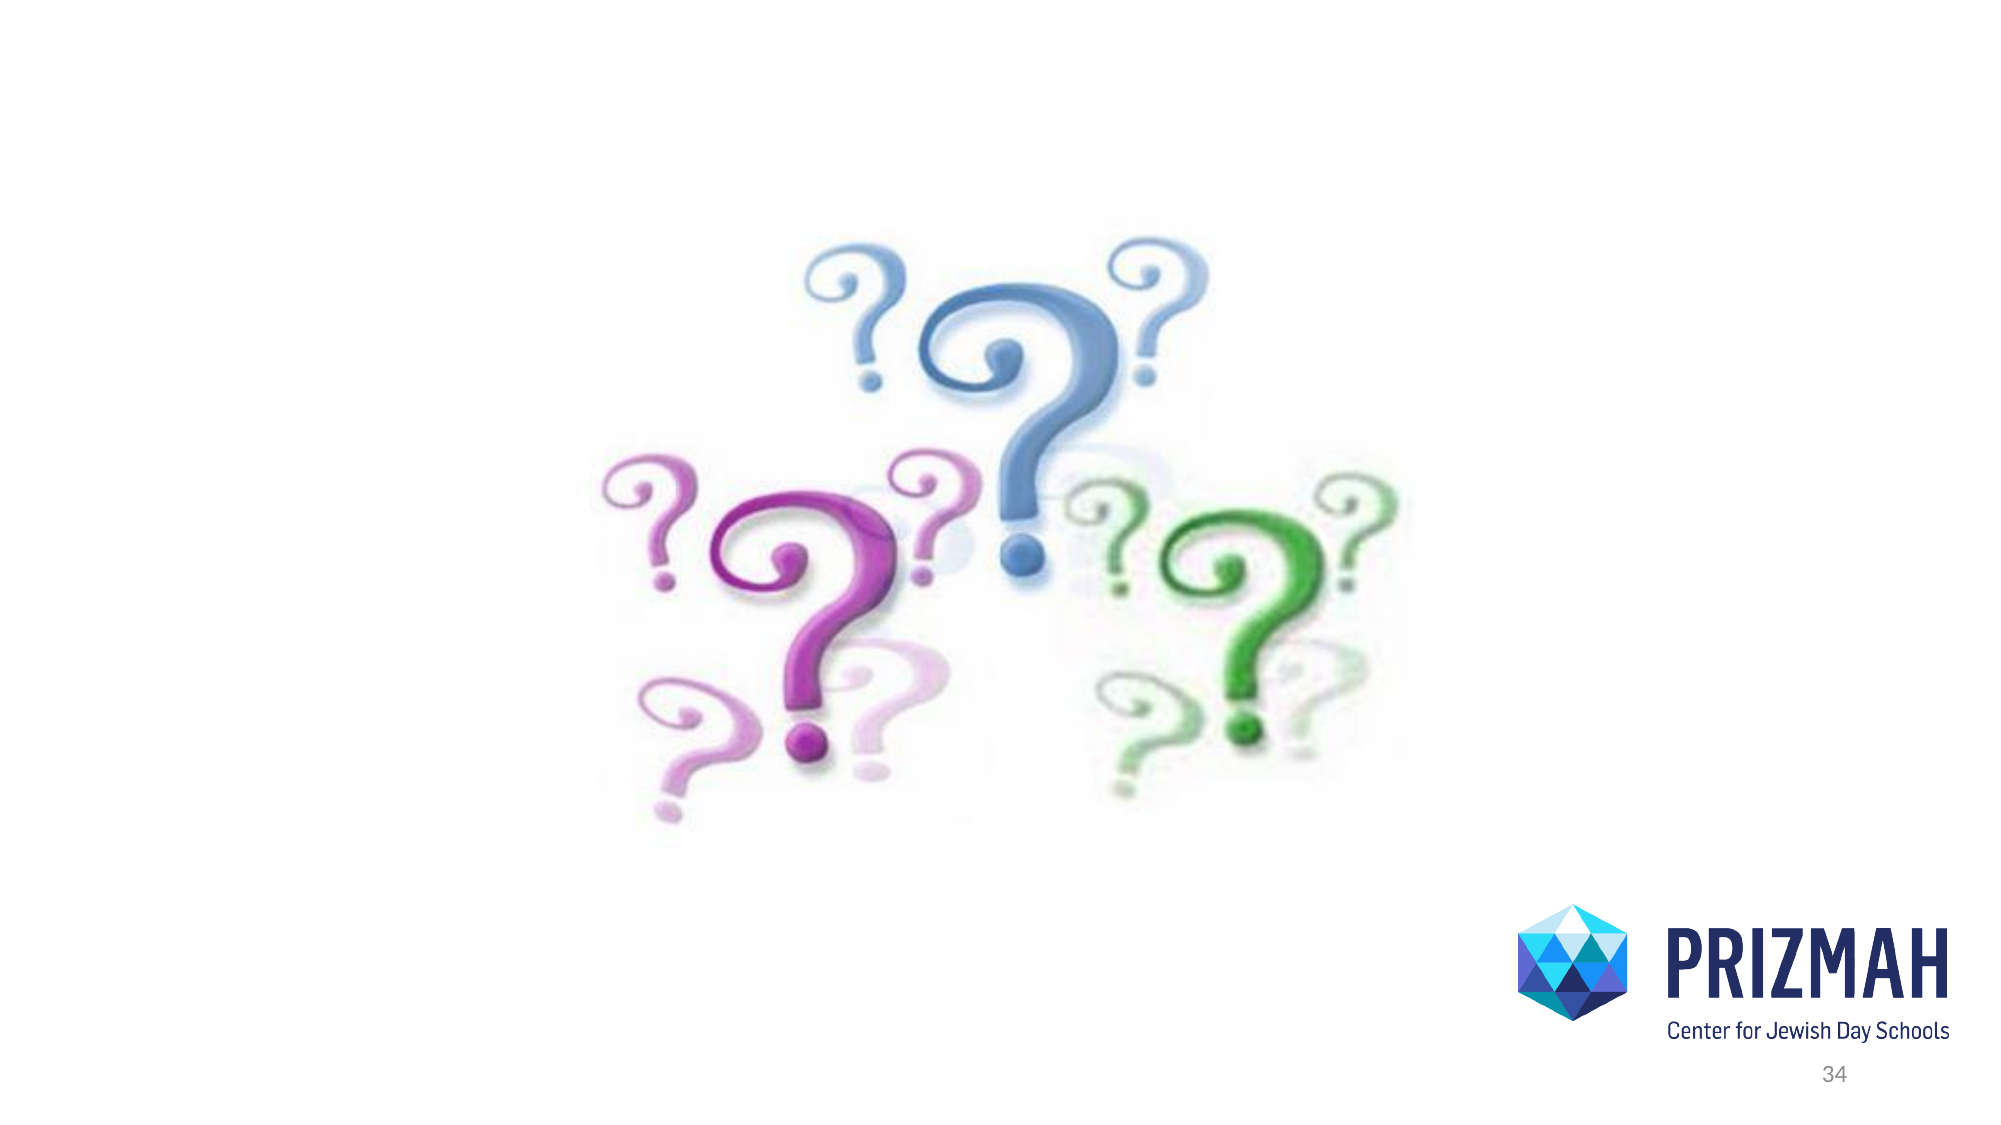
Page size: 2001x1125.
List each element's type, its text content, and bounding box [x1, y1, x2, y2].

slide_number 34 [1412, 1042, 1863, 1103]
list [575, 206, 1425, 848]
picture [1518, 904, 1950, 1043]
